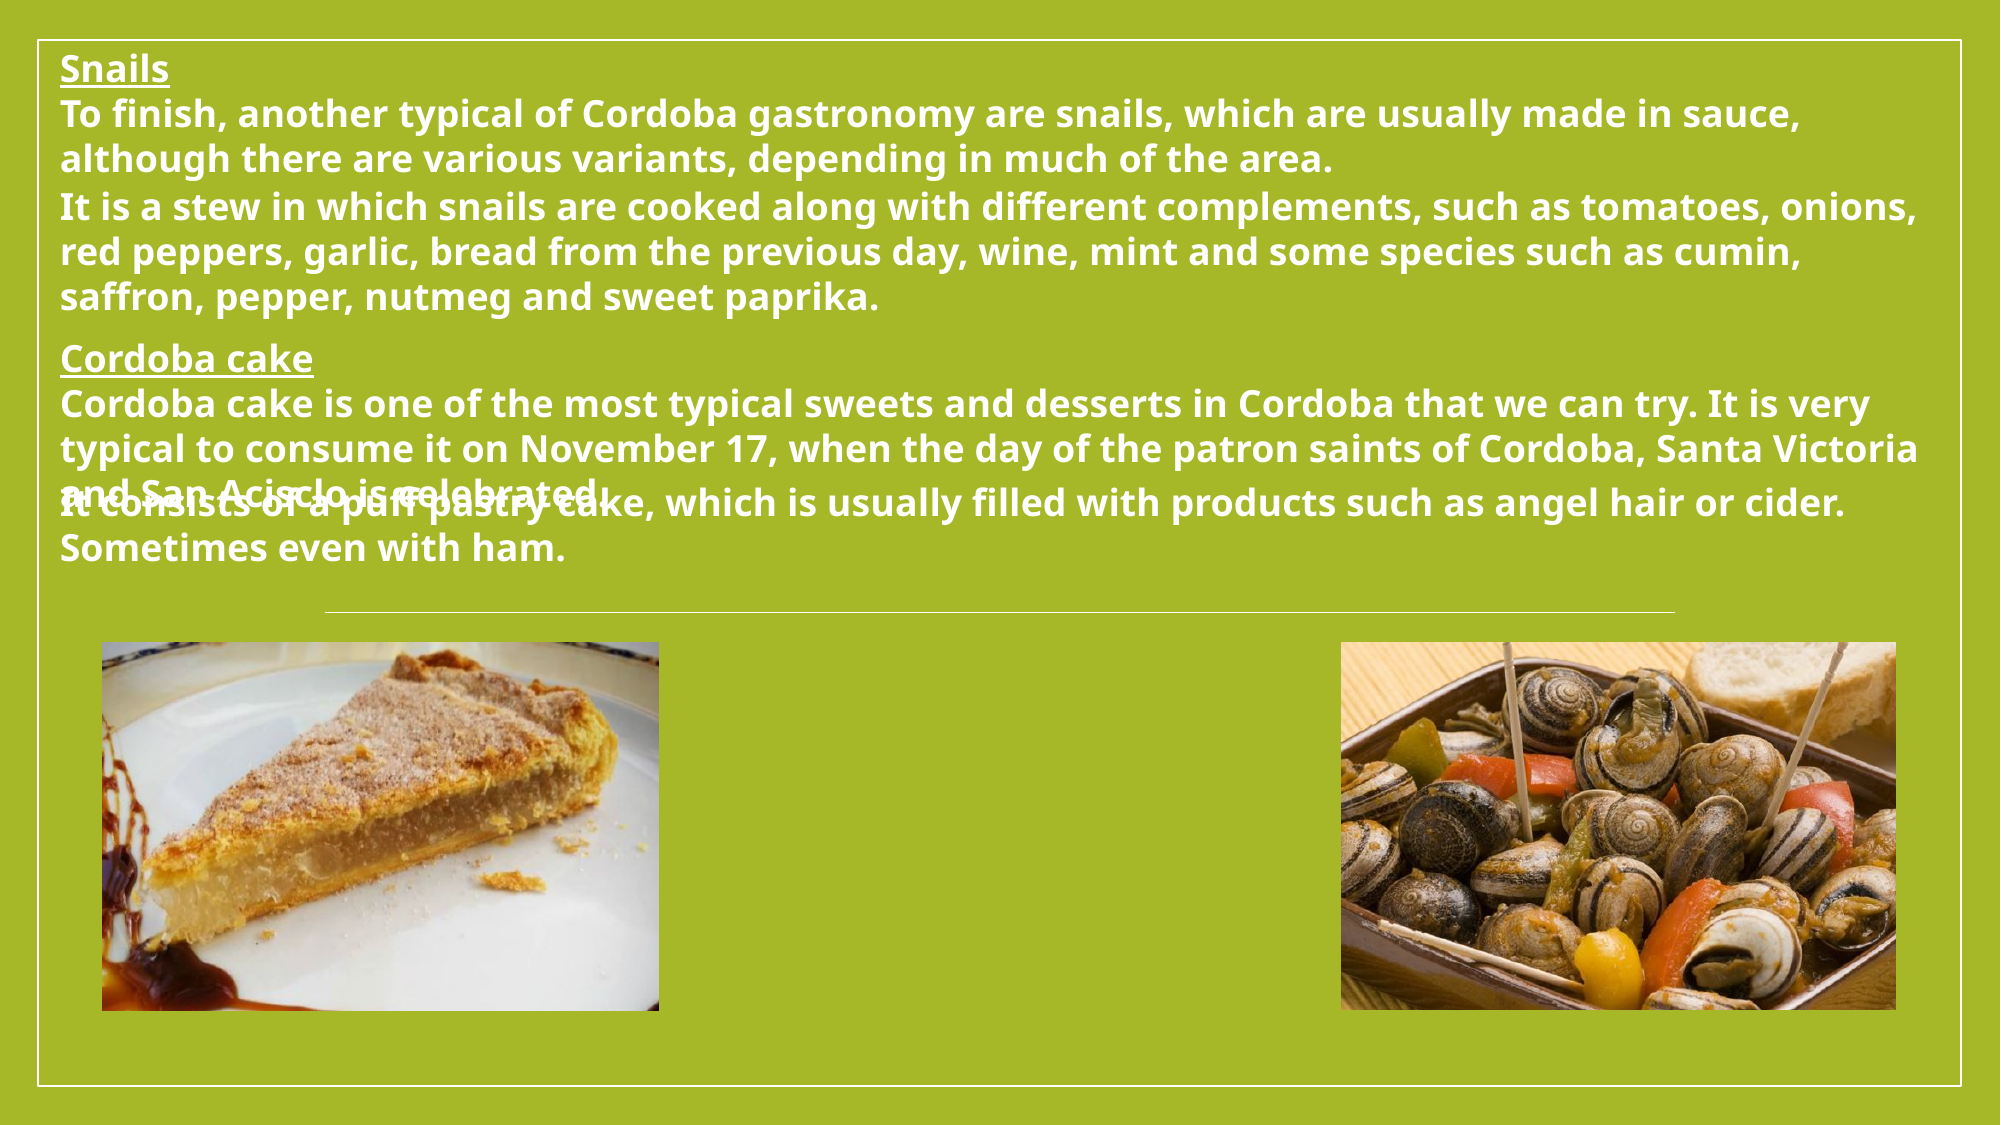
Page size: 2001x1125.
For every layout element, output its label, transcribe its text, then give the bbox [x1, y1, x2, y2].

text_box It consists of a puff pastry cake, which is usually filled with products such as angel hair or cider. Sometimes even with ham. [44, 471, 1965, 576]
picture [1341, 642, 1897, 1010]
picture [102, 642, 659, 1011]
text_box It is a stew in which snails are cooked along with different complements, such as tomatoes, onions, red peppers, garlic, bread from the previous day, wine, mint and some species such as cumin, saffron, pepper, nutmeg and sweet paprika. [44, 175, 1965, 327]
text_box Cordoba cake Cordoba cake is one of the most typical sweets and desserts in Cordoba that we can try. It is very typical to consume it on November 17, when the day of the patron saints of Cordoba, Santa Victoria and San Acisclo is celebrated. [44, 327, 1965, 471]
text_box Snails To finish, another typical of Cordoba gastronomy are snails, which are usually made in sauce, although there are various variants, depending in much of the area. [44, 37, 1965, 175]
